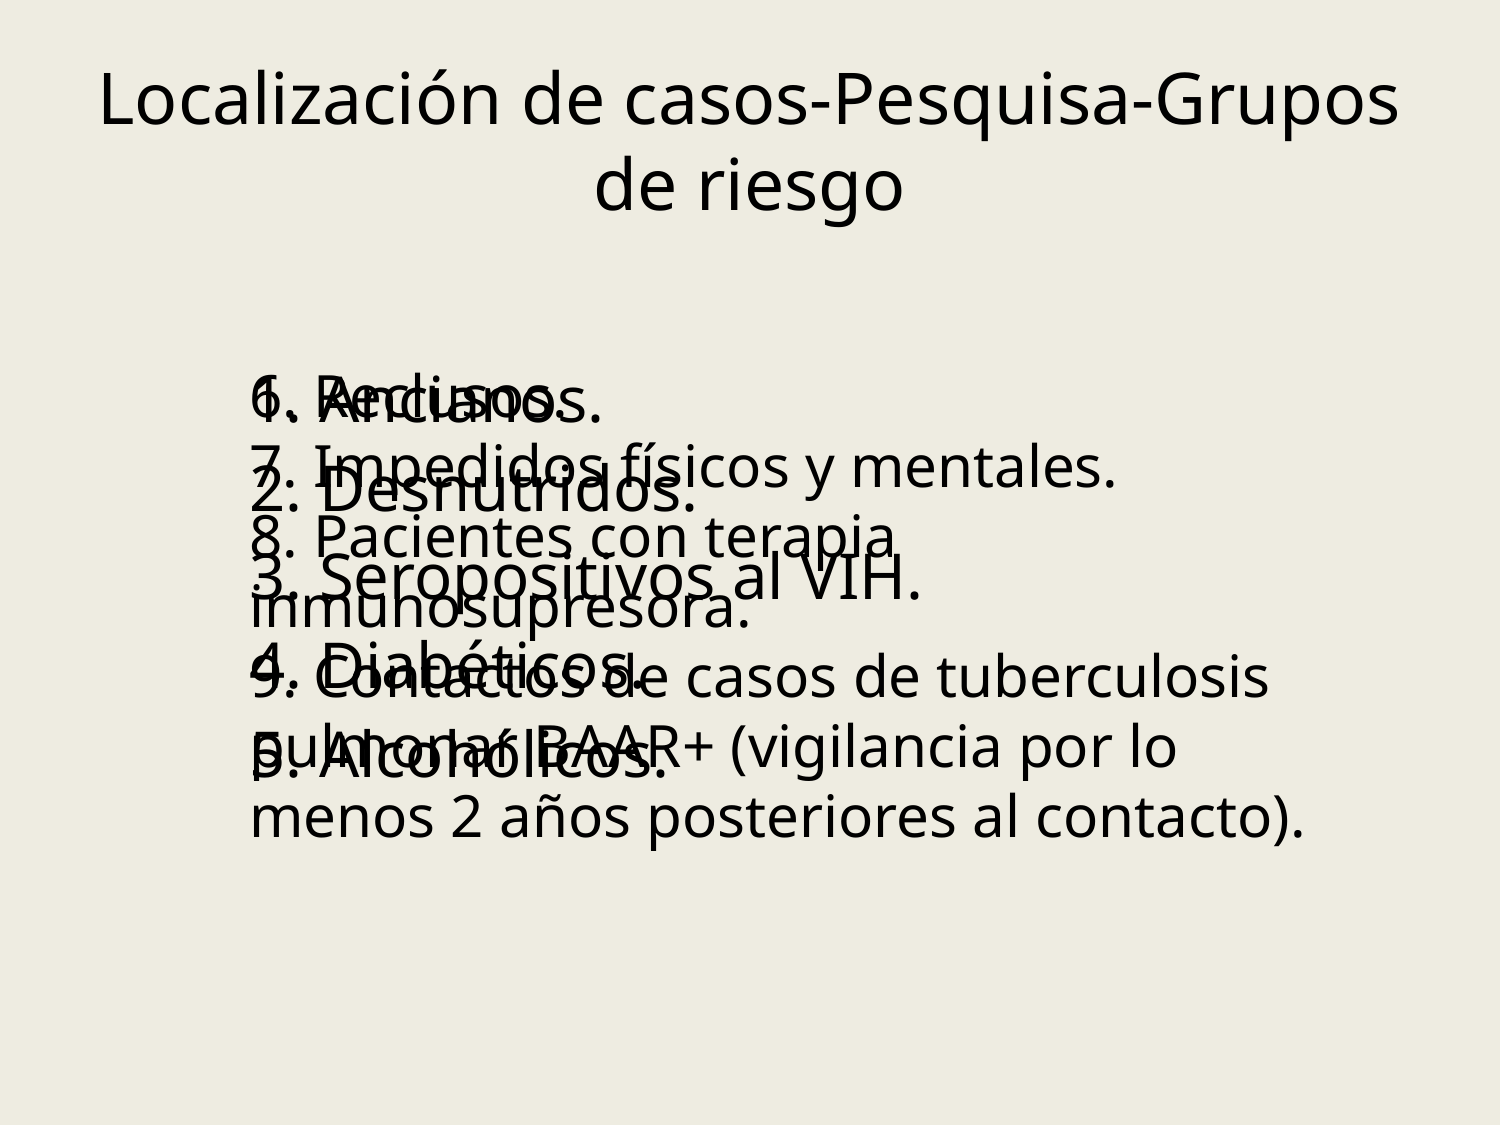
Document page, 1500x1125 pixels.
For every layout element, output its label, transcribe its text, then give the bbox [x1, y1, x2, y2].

text_box 6. Reclusos. 7. Impedidos físicos y mentales. 8. Pacientes con terapia inmunosupresora. 9. Contactos de casos de tuberculosis pulmonar BAAR+ (vigilancia por lo menos 2 años posteriores al contacto). [234, 351, 1372, 902]
title Localización de casos-Pesquisa-Grupos de riesgo [75, 45, 1425, 233]
